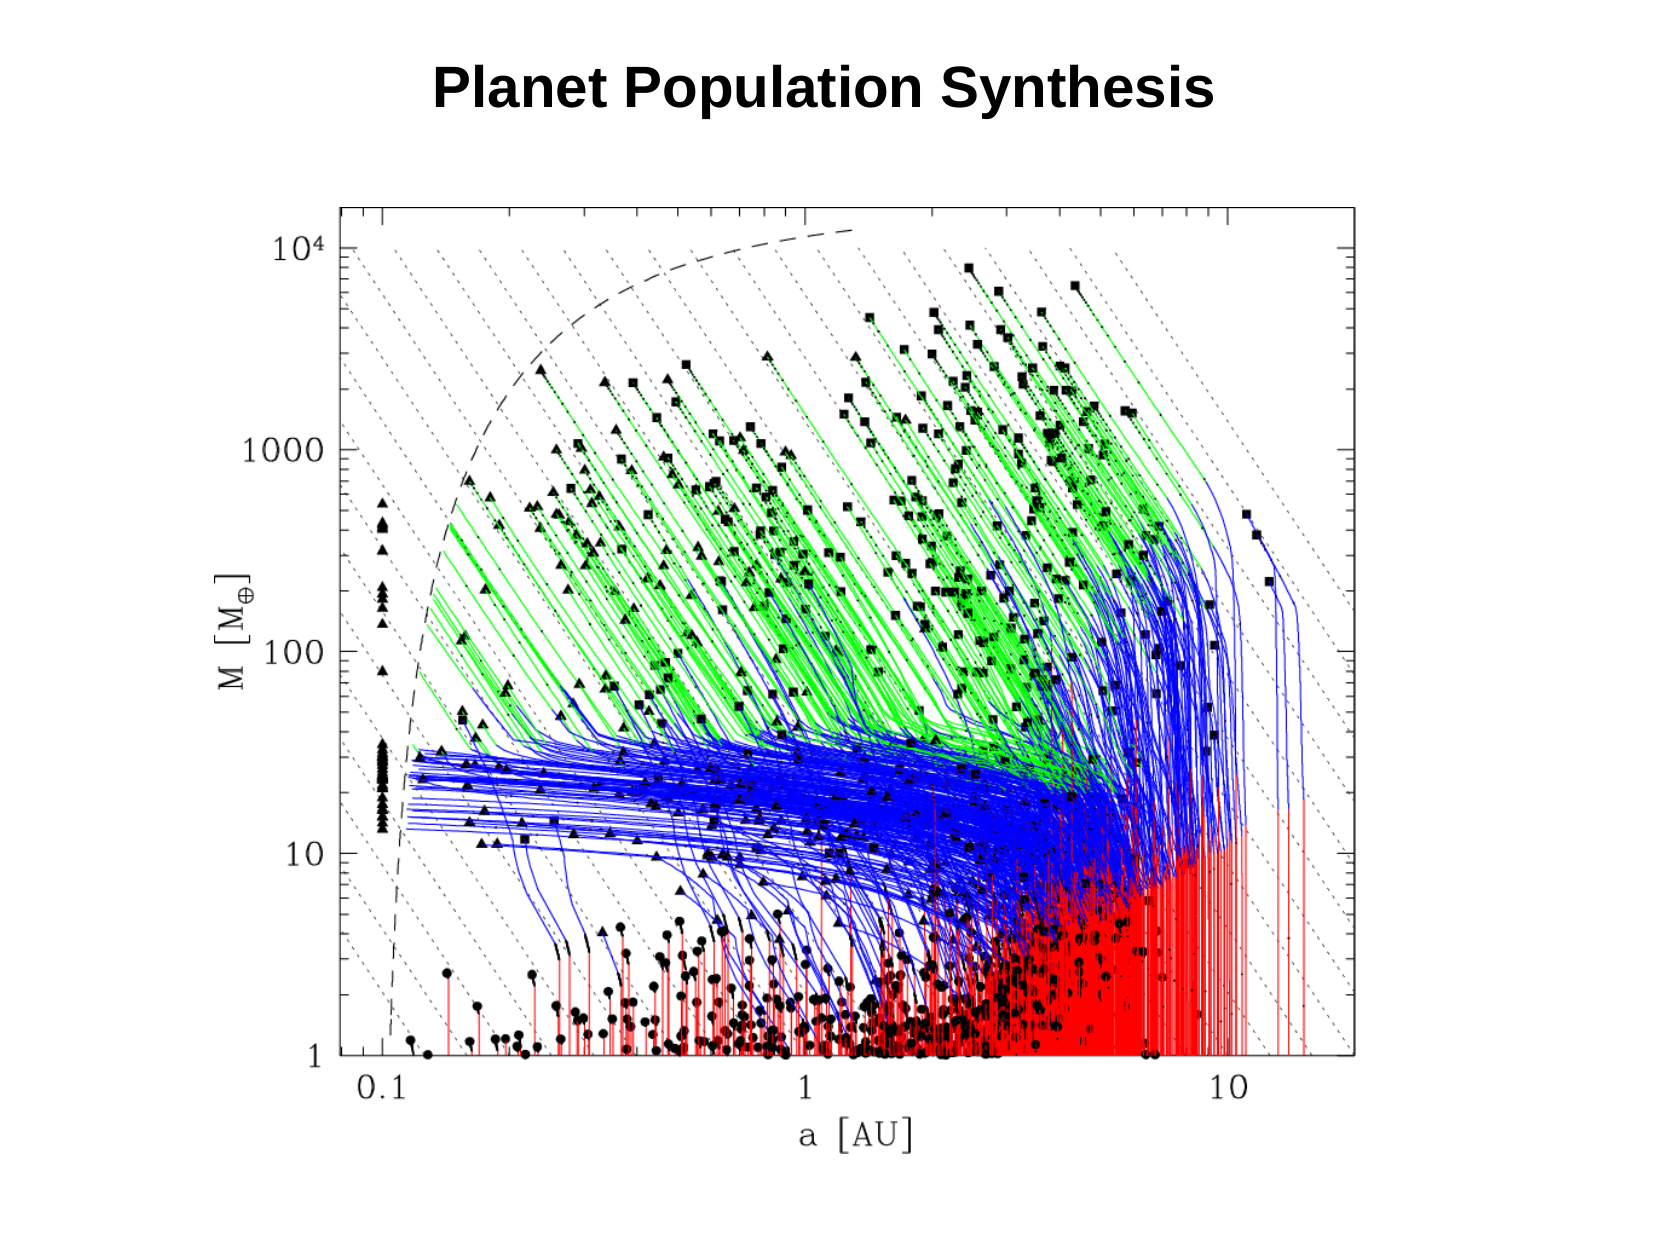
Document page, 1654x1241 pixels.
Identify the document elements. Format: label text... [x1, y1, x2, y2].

picture [214, 206, 1356, 1155]
text_box Planet Population Synthesis [262, 37, 1388, 119]
